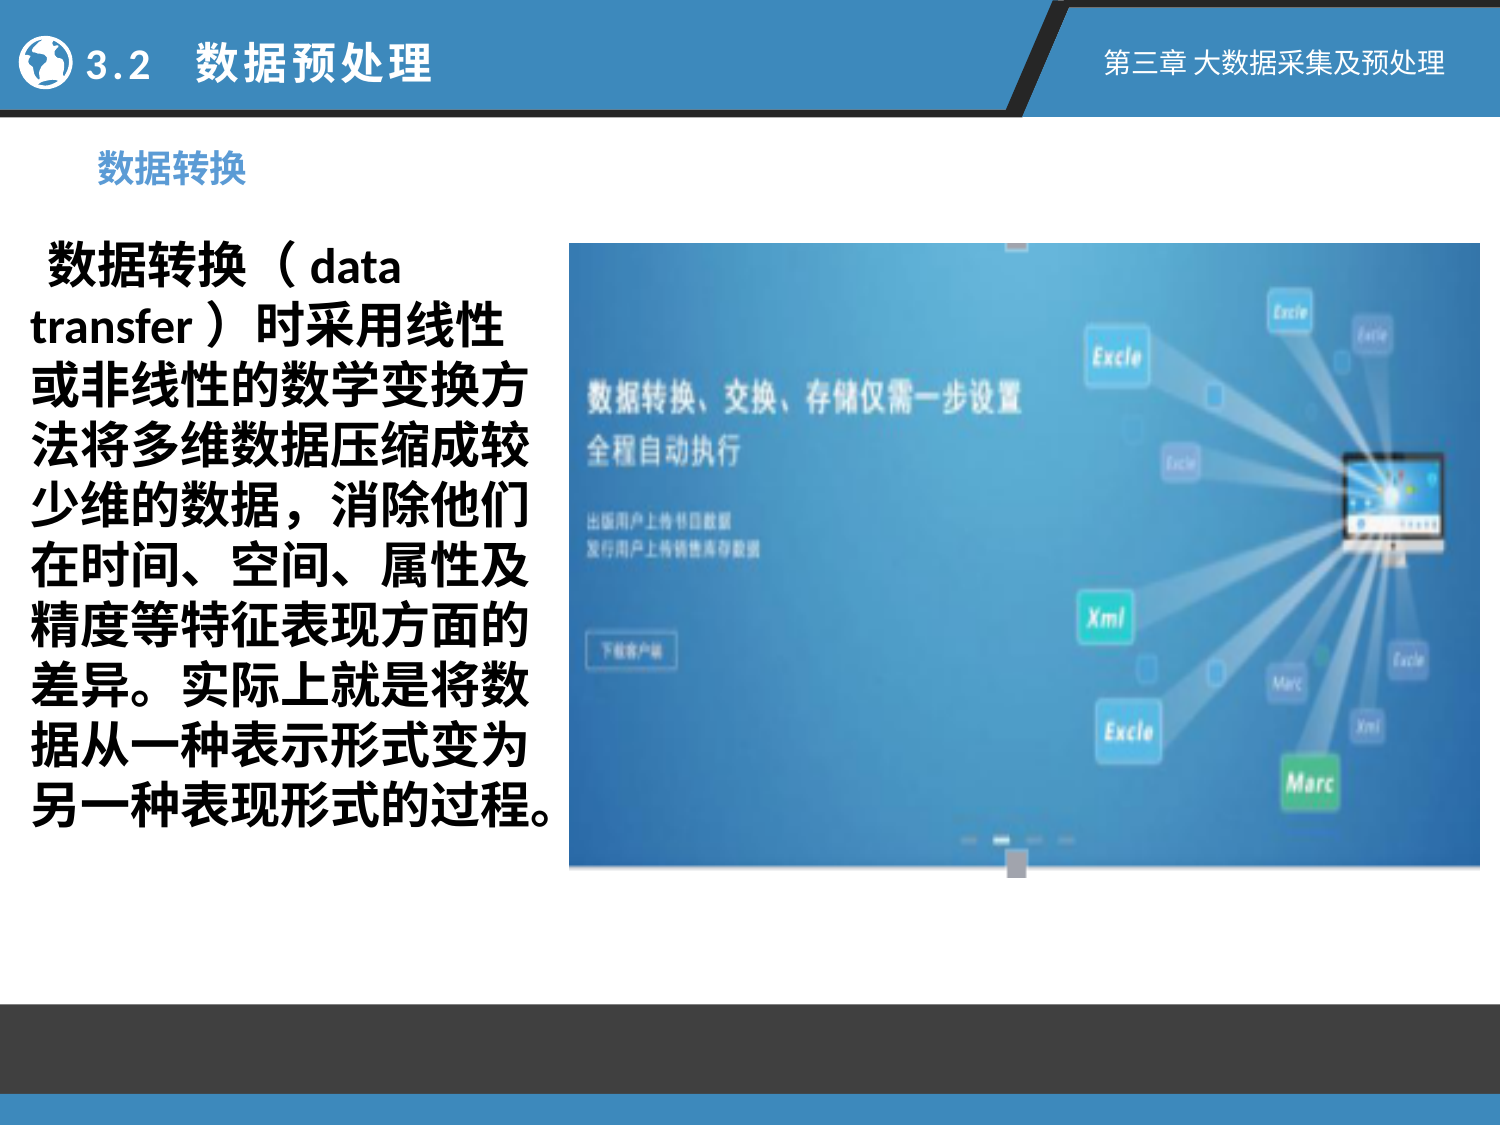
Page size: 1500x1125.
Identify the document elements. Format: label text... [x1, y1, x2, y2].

text_box 数据转换 [82, 137, 424, 243]
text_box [0, 0, 1500, 118]
picture [569, 243, 1480, 879]
text_box [0, 1093, 1500, 1125]
text_box 数据转换（data transfer）时采用线性或非线性的数学变换方法将多维数据压缩成较少维的数据，消除他们在时间、空间、属性及精度等特征表现方面的差异。实际上就是将数据从一种表示形式变为另一种表现形式的过程。 [15, 226, 570, 841]
text_box [0, 1003, 1500, 1093]
